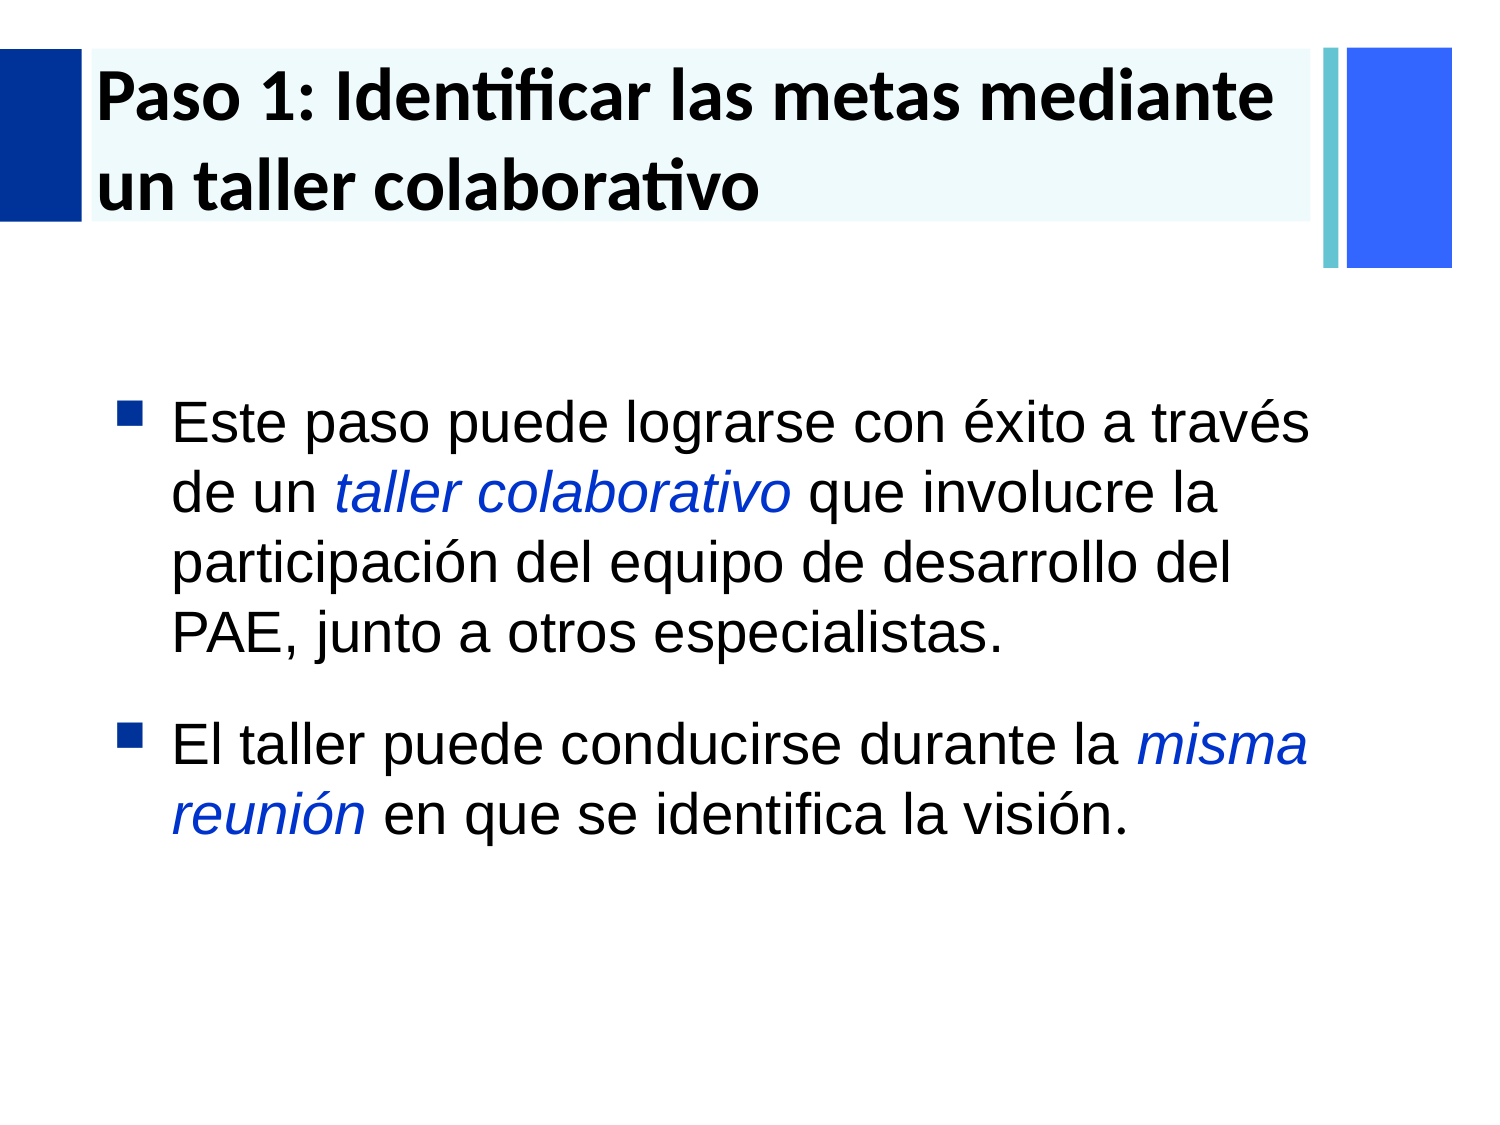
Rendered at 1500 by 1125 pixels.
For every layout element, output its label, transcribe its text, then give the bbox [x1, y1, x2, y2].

list Este paso puede lograrse con éxito a través de un taller colaborativo que involucre la participación del equipo de desarrollo del PAE, junto a otros especialistas. El taller puede conducirse durante la misma reunión en que se identifica la visión. [98, 377, 1338, 909]
title Paso 1: Identificar las metas mediante un taller colaborativo [81, 51, 1322, 220]
